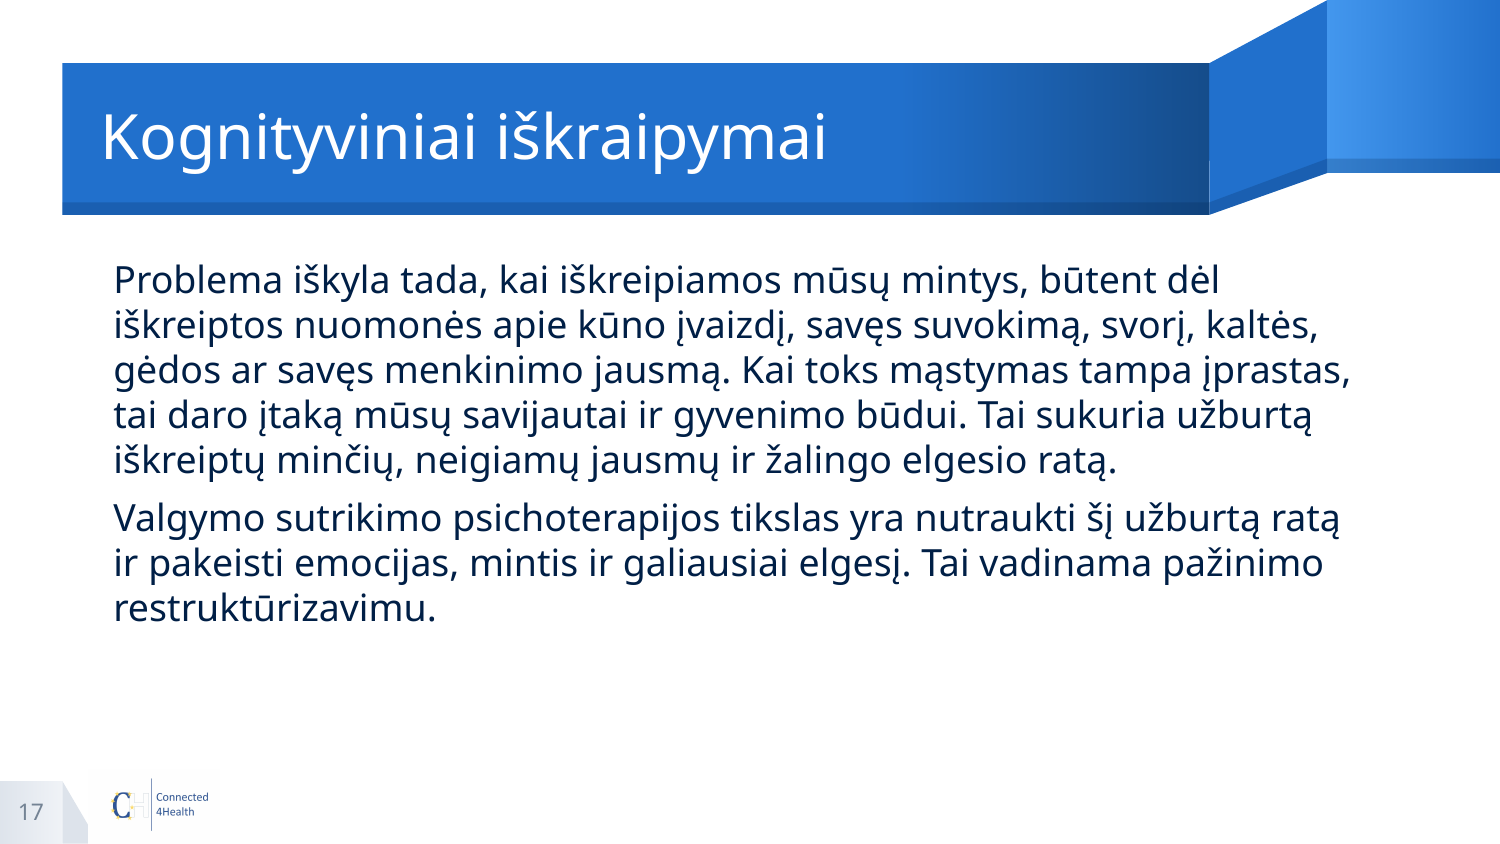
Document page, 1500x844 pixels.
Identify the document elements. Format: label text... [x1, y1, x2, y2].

picture [88, 769, 220, 844]
title Kognityviniai iškraipymai [100, 64, 1210, 215]
slide_number 17 [0, 781, 63, 844]
list Problema iškyla tada, kai iškreipiamos mūsų mintys, būtent dėl iškreiptos nuomonės apie kūno įvaizdį, savęs suvokimą, svorį, kaltės, gėdos ar savęs menkinimo jausmą. Kai toks mąstymas tampa įprastas, tai daro įtaką mūsų savijautai ir gyvenimo būdui. Tai sukuria užburtą iškreiptų minčių, neigiamų jausmų ir žalingo elgesio ratą. Valgymo sutrikimo psichoterapijos tikslas yra nutraukti šį užburtą ratą ir pakeisti emocijas, mintis ir galiausiai elgesį. Tai vadinama pažinimo restruktūrizavimu. [100, 256, 1365, 721]
